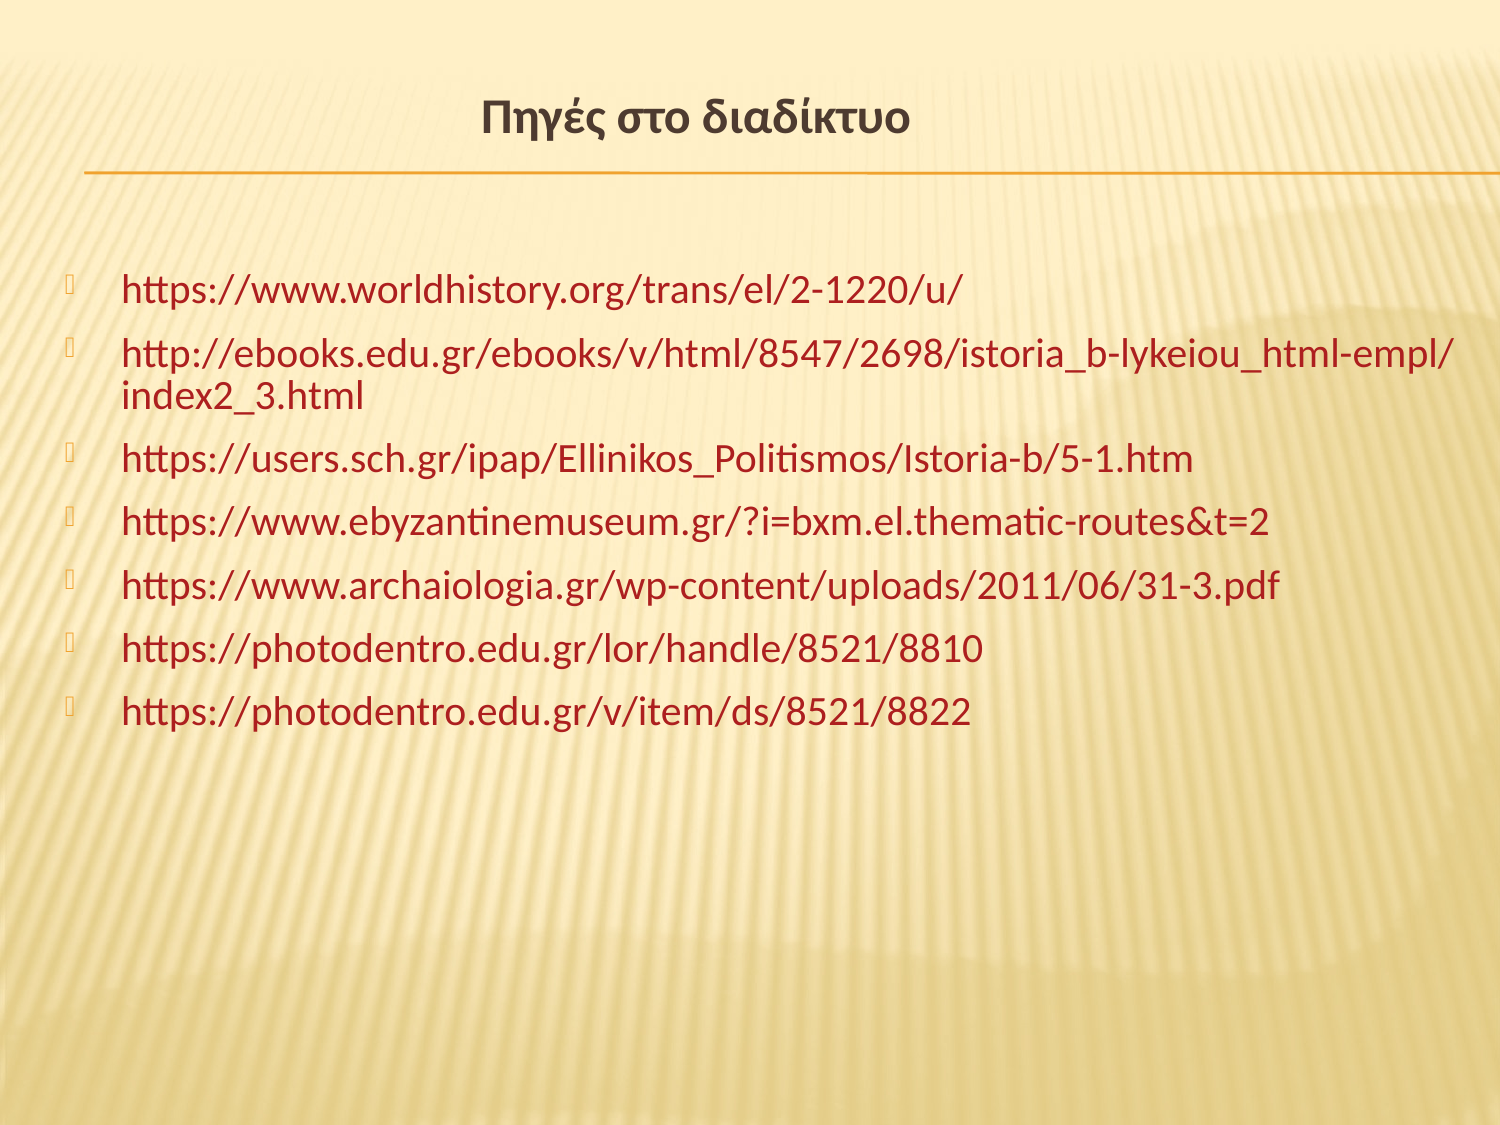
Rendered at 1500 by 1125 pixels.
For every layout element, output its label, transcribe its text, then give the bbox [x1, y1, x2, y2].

list https://www.worldhistory.org/trans/el/2-1220/u/ http://ebooks.edu.gr/ebooks/v/html/8547/2698/istoria_b-lykeiou_html-empl/index2_3.html https://users.sch.gr/ipap/Ellinikos_Politismos/Istoria-b/5-1.htm https://www.ebyzantinemuseum.gr/?i=bxm.el.thematic-routes&t=2 https://www.archaiologia.gr/wp-content/uploads/2011/06/31-3.pdf https://photodentro.edu.gr/lor/handle/8521/8810 https://photodentro.edu.gr/v/item/ds/8521/8822 [50, 254, 1477, 811]
title Πηγές στο διαδίκτυο [466, 66, 1013, 161]
picture [0, 0, 1500, 1125]
